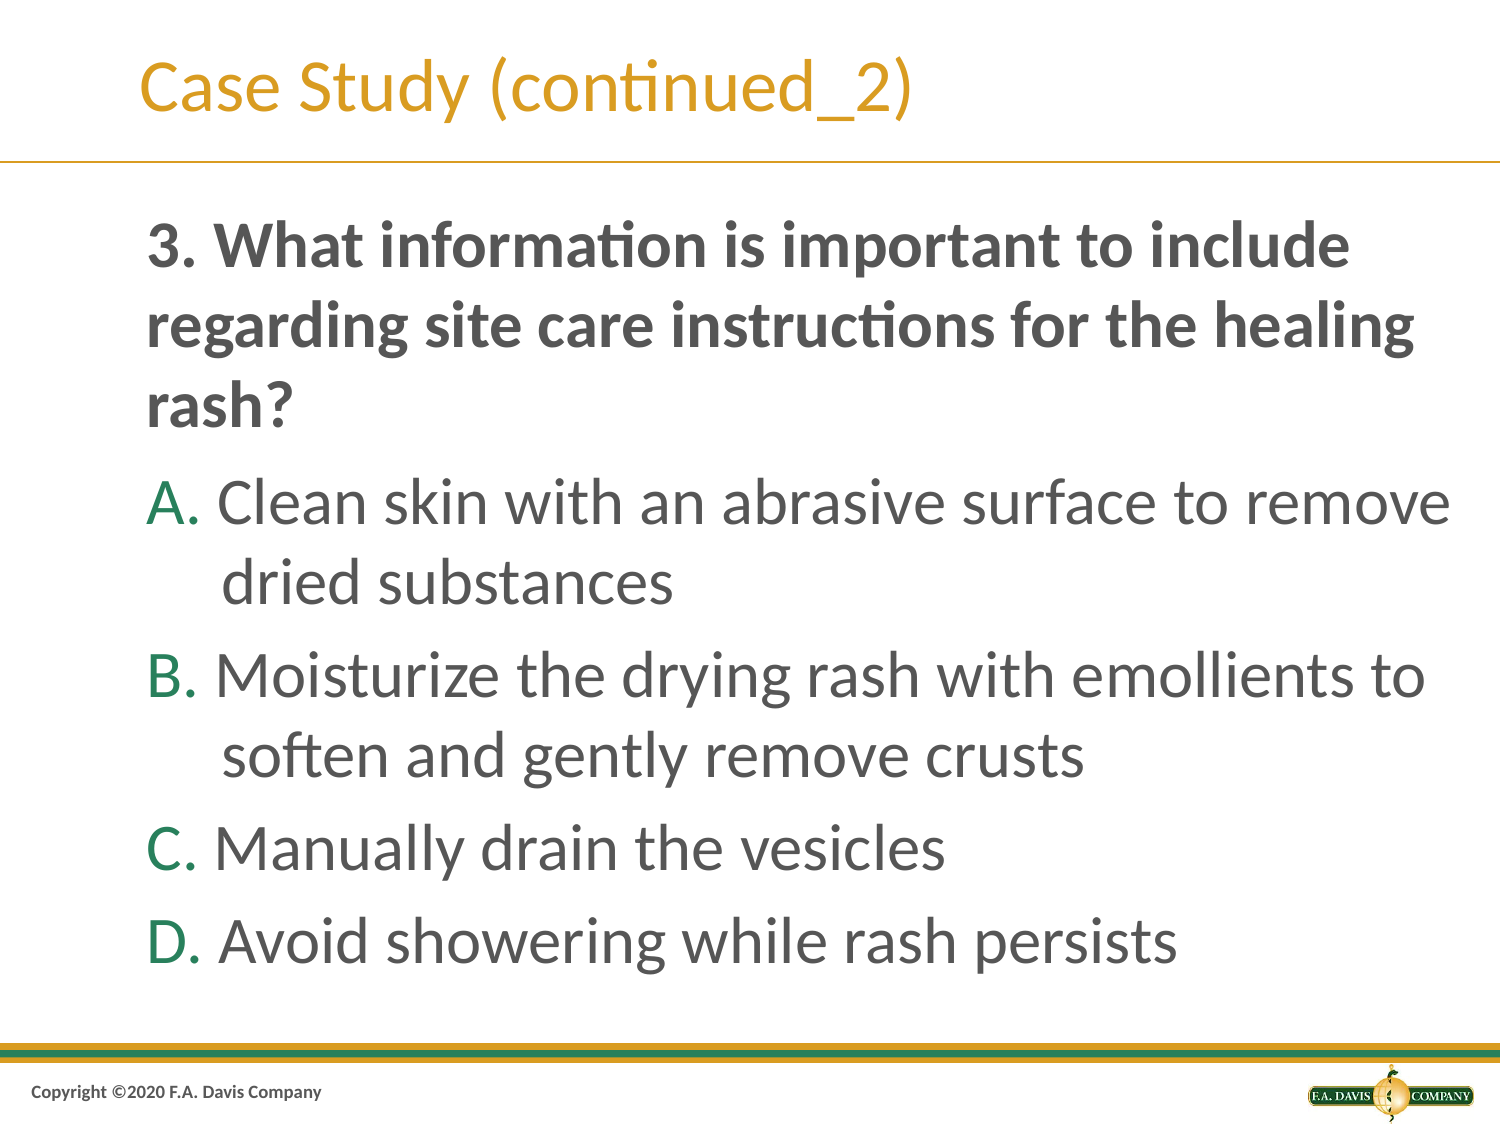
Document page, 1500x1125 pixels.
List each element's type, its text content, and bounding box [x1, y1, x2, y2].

picture [0, 1058, 1500, 1063]
picture [1308, 1064, 1474, 1124]
title Case Study (continued_2) [124, 38, 1475, 136]
list 3. What information is important to include regarding site care instructions for the healing rash? [75, 193, 1475, 425]
list A. Clean skin with an abrasive surface to remove dried substances B. Moisturize the drying rash with emollients to soften and gently remove crusts C. Manually drain the vesicles D. Avoid showering while rash persists [75, 450, 1475, 1038]
picture [0, 1043, 1500, 1050]
